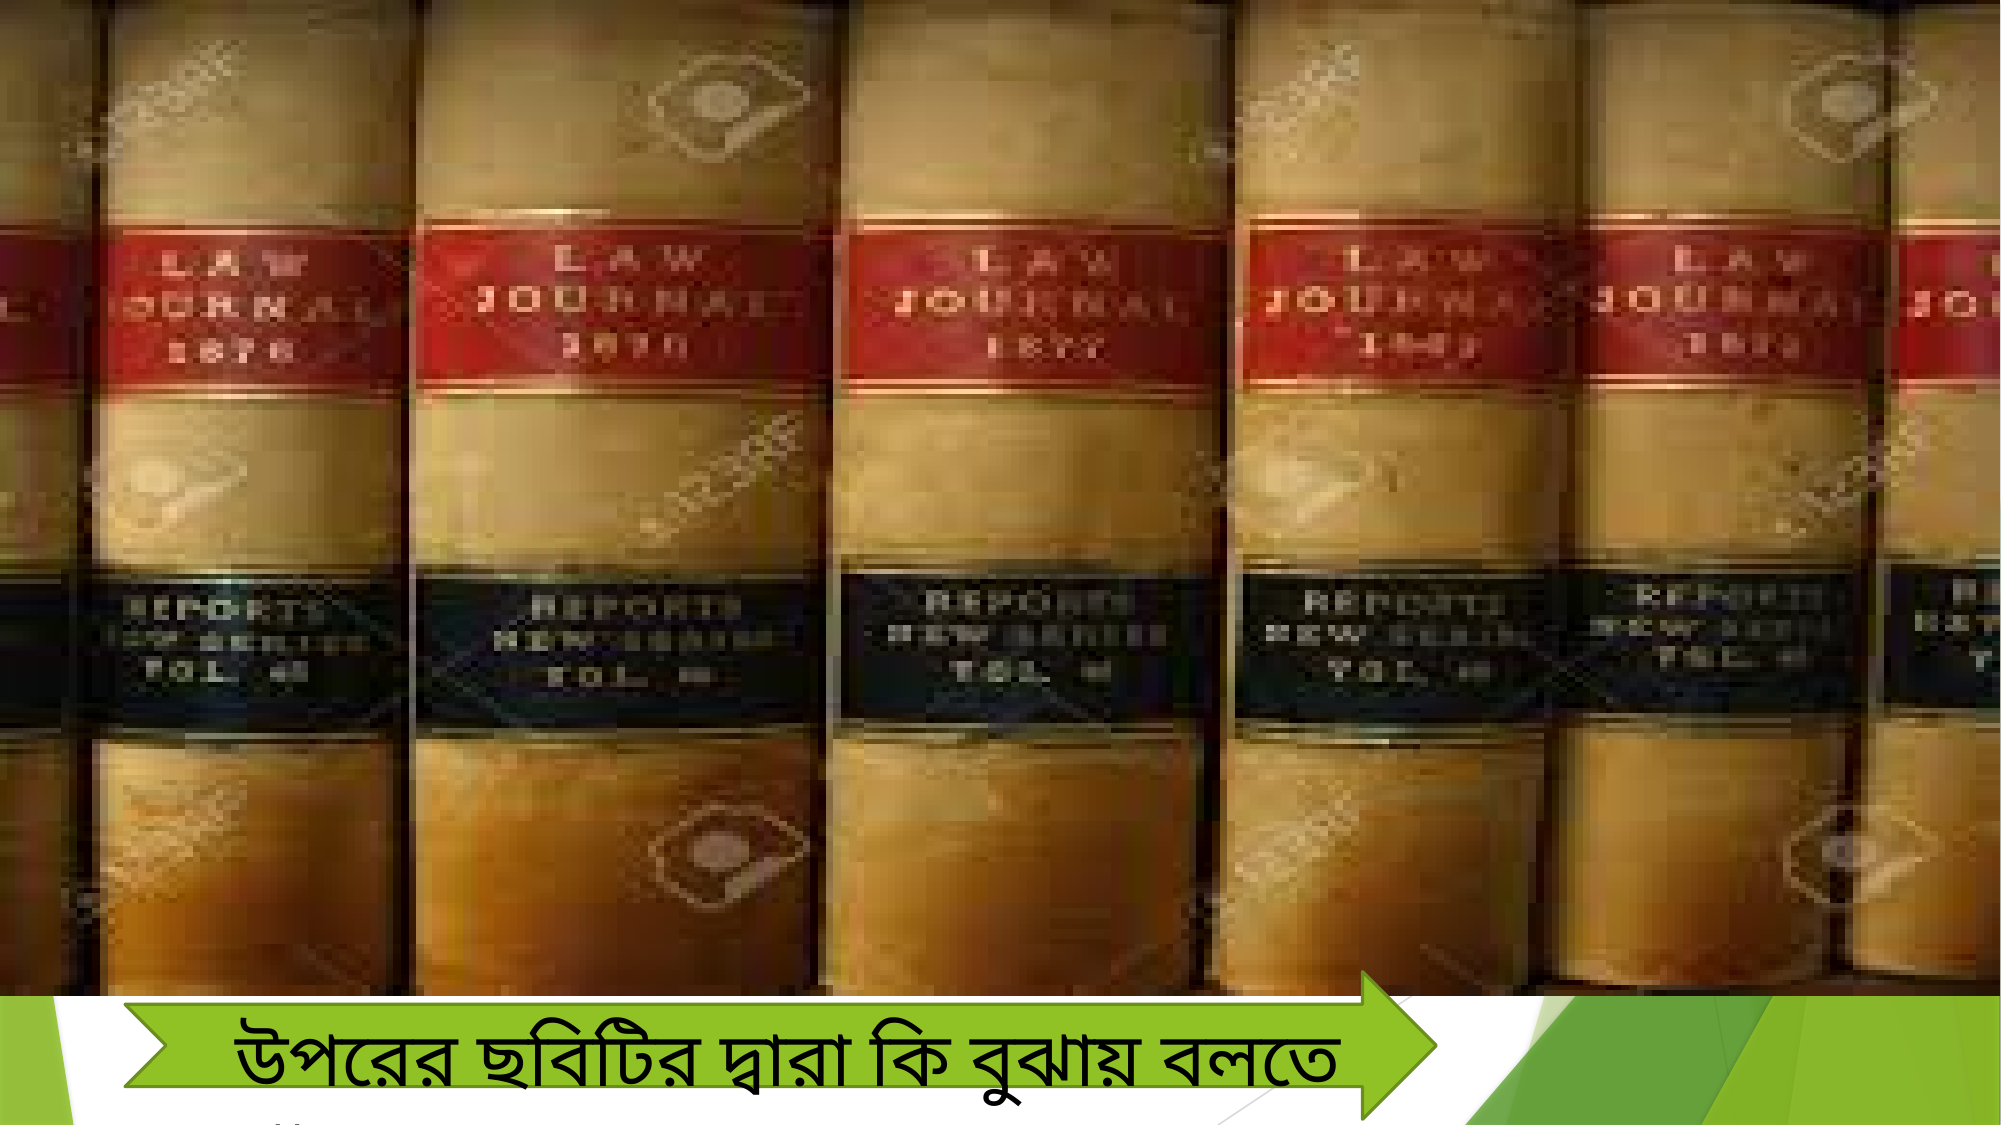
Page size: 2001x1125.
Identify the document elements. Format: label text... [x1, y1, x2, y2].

text_box [1384, 1005, 1438, 1101]
picture [0, 0, 2000, 996]
text_box উপরের ছবিটির দ্বারা কি বুঝায় বলতে পারবে। [220, 1005, 1384, 1125]
text_box [123, 1005, 220, 1089]
